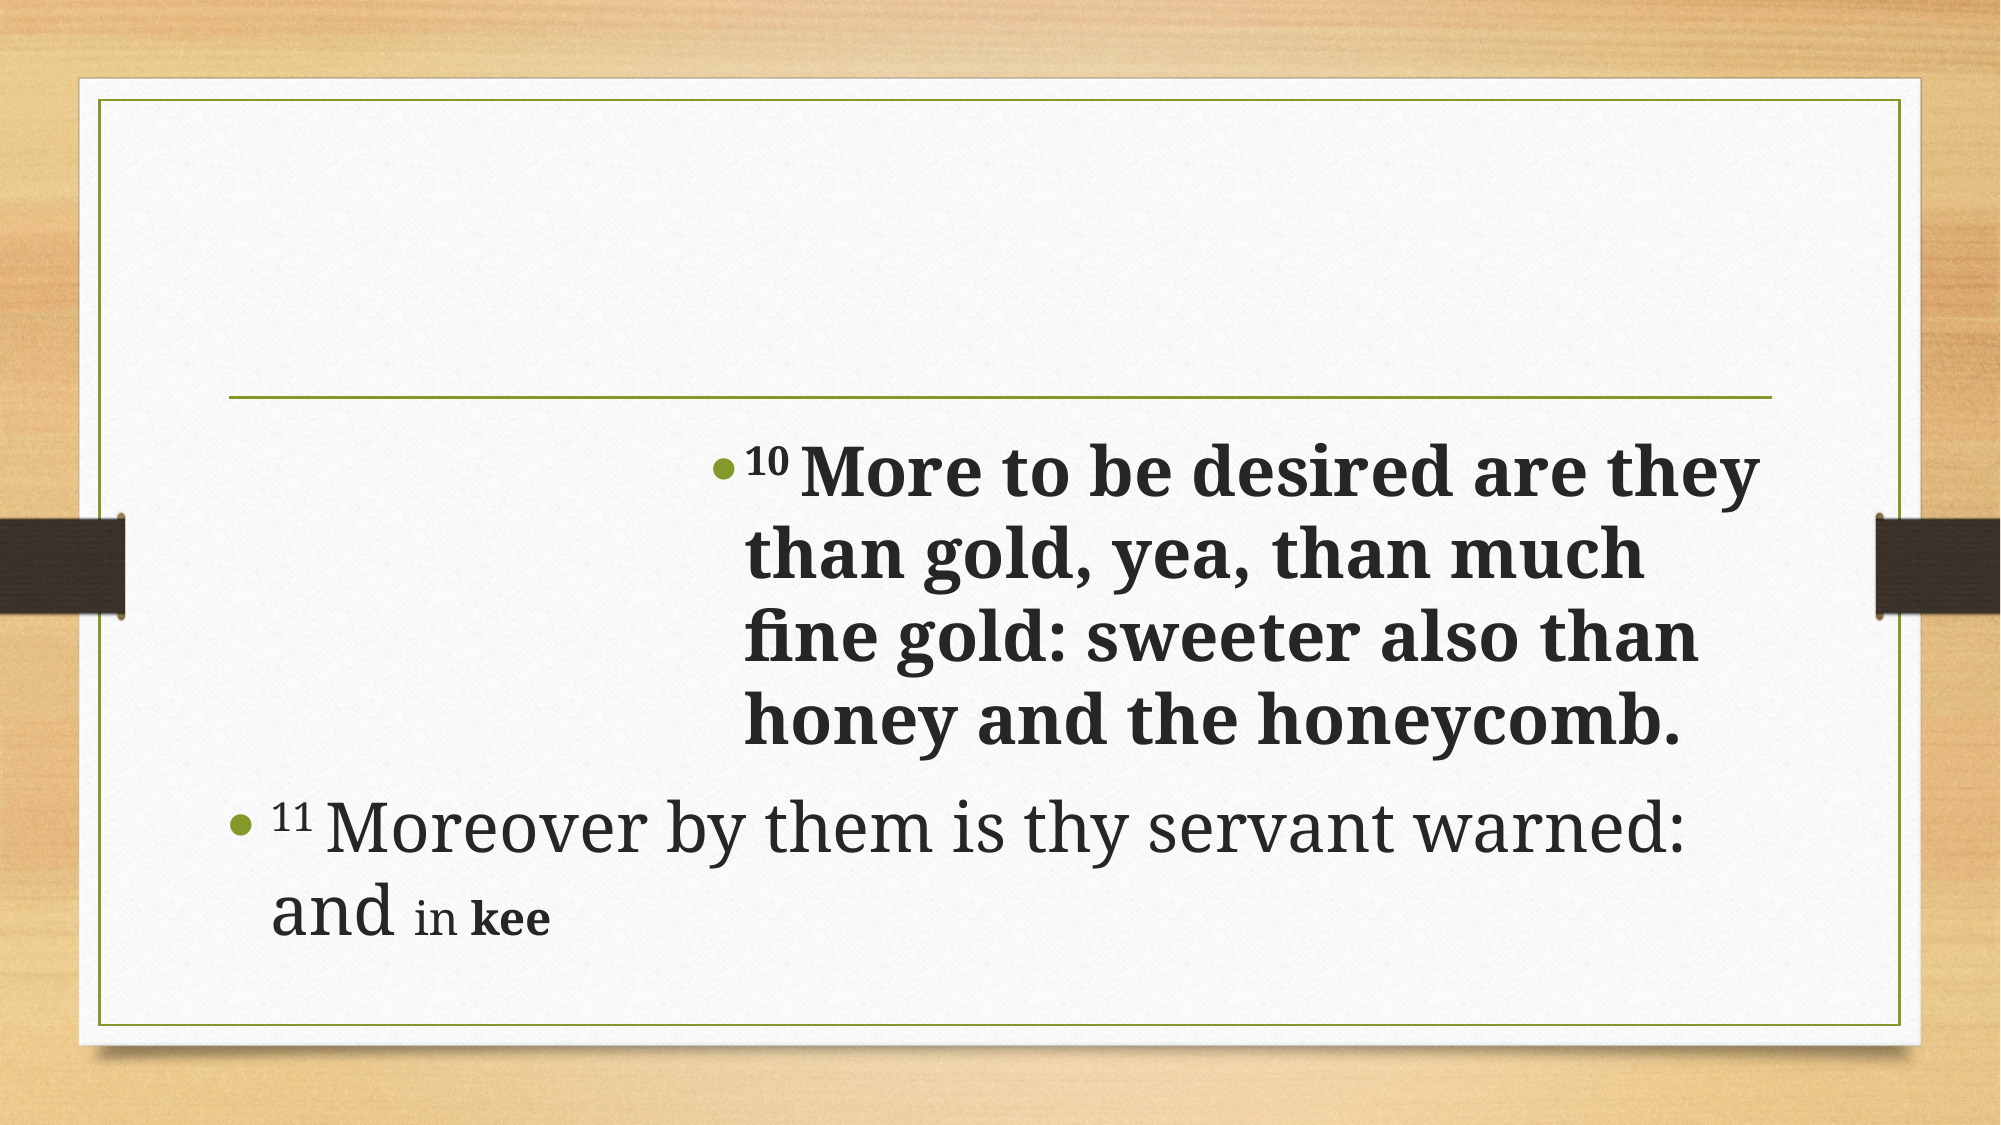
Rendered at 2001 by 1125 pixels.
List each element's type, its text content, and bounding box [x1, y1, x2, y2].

list 10 More to be desired are they than gold, yea, than much fine gold: sweeter also than honey and the honeycomb. 11 Moreover by them is thy servant warned: and in kee [212, 419, 1788, 964]
picture [0, 0, 2001, 1125]
